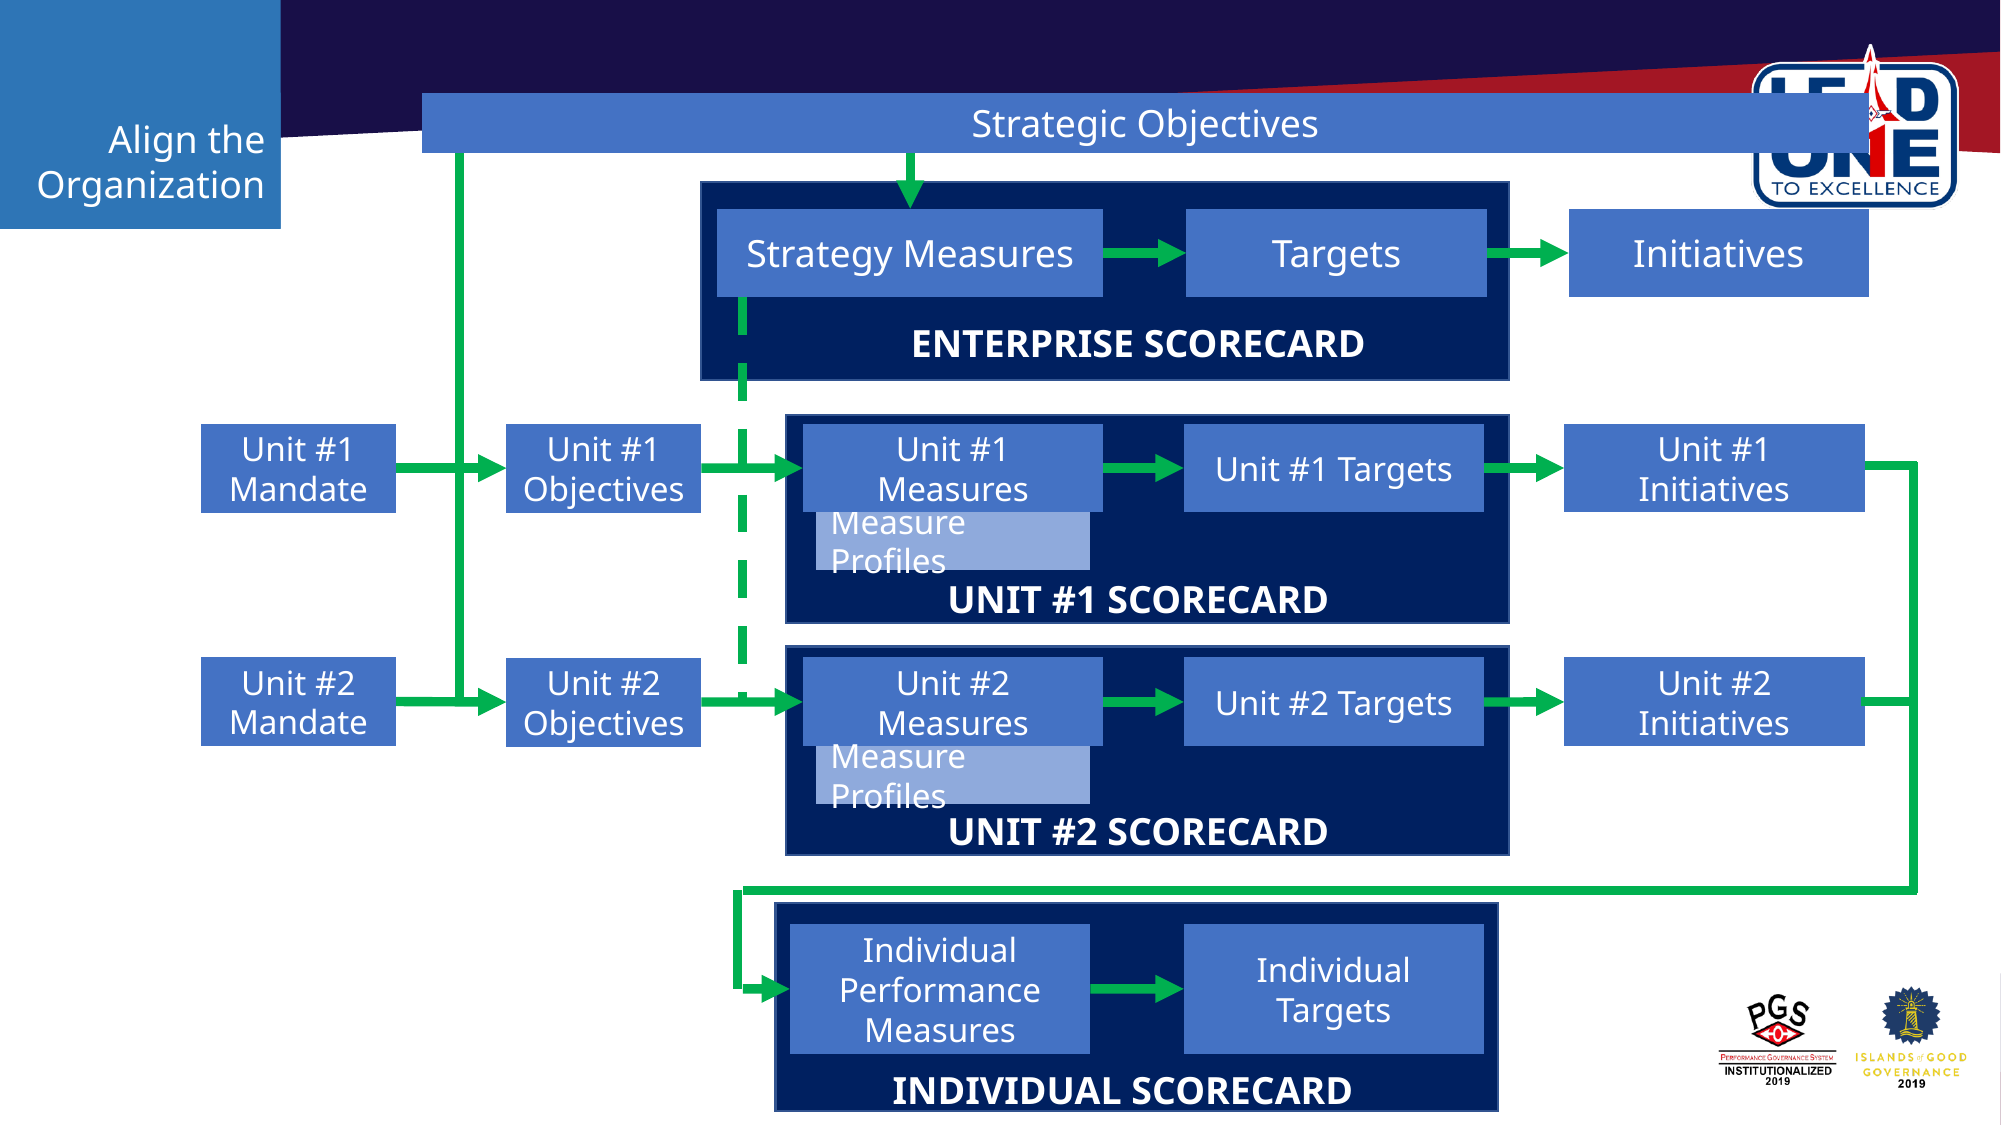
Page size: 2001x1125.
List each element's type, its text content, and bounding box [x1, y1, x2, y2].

text_box Unit #2 Initiatives [1563, 656, 1866, 747]
text_box [785, 414, 1510, 467]
picture [1853, 985, 1968, 1090]
text_box Measure Profiles [815, 514, 1091, 571]
text_box Unit #1 Objectives [505, 423, 702, 514]
text_box INDIVIDUAL SCORECARD [877, 1059, 1370, 1119]
picture [1712, 992, 1843, 1087]
text_box Individual Targets [1183, 923, 1485, 1055]
text_box Unit #2 Measures [802, 656, 1104, 747]
text_box Unit #1 Measures [802, 423, 1104, 514]
text_box [785, 469, 892, 624]
text_box [743, 298, 1510, 381]
text_box Unit #1 Targets [1183, 423, 1485, 514]
text_box UNIT #1 SCORECARD [892, 568, 1385, 629]
picture [1741, 34, 1968, 223]
text_box [700, 181, 909, 381]
text_box [0, 0, 282, 92]
text_box Align the Organization [0, 92, 282, 230]
text_box [785, 703, 892, 856]
text_box UNIT #2 SCORECARD [892, 800, 1385, 860]
text_box Unit #2 Targets [1183, 656, 1485, 747]
text_box [1091, 469, 1510, 624]
text_box Measure Profiles [815, 745, 1091, 805]
text_box [912, 181, 1510, 208]
text_box Strategic Objectives [421, 92, 1870, 154]
text_box ENTERPRISE SCORECARD [892, 312, 1385, 372]
text_box Unit #2 Objectives [505, 657, 702, 748]
text_box Unit #1 Initiatives [1563, 423, 1866, 514]
text_box Unit #1 Mandate [200, 423, 397, 514]
text_box [785, 645, 1510, 701]
text_box [1091, 703, 1510, 856]
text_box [717, 208, 1870, 298]
text_box Unit #2 Mandate [200, 656, 397, 747]
text_box Individual Performance Measures [789, 923, 1091, 1055]
text_box [774, 902, 1499, 1112]
